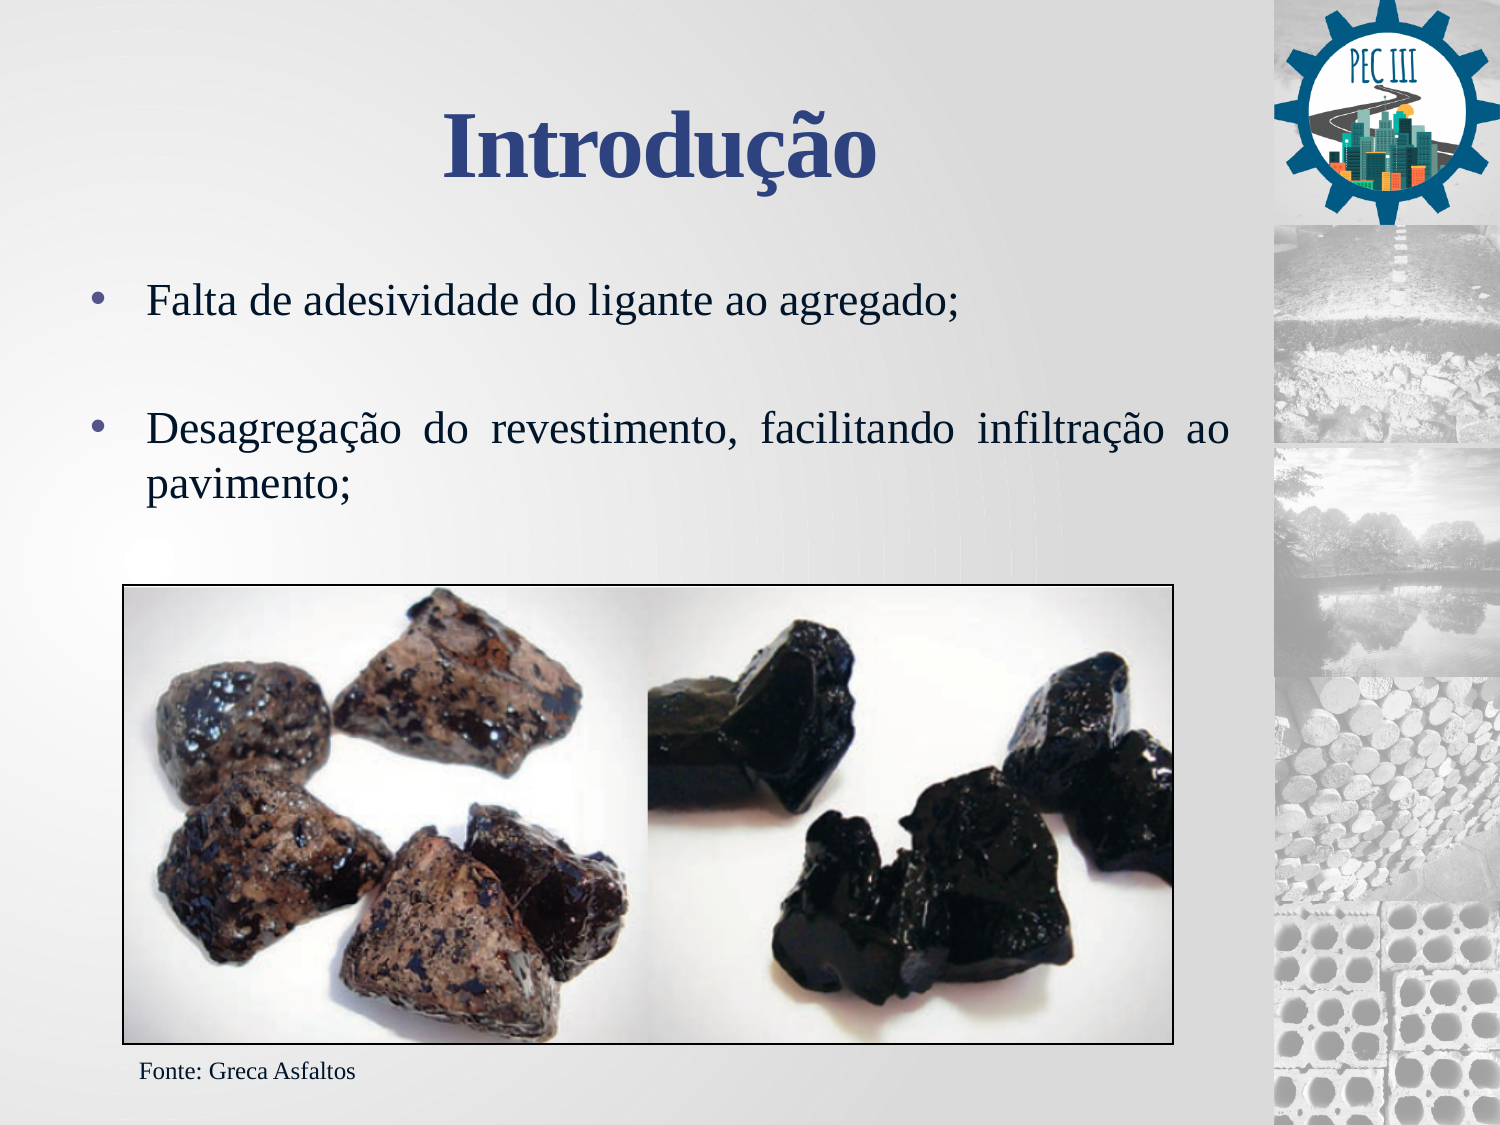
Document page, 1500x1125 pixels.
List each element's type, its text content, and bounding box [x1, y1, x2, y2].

text_box Fonte: Greca Asfaltos [123, 1047, 467, 1093]
picture [1309, 33, 1465, 190]
title Introdução [75, 45, 1247, 233]
list Falta de adesividade do ligante ao agregado; Desagregação do revestimento, facilitando infiltração ao pavimento; [75, 262, 1247, 1050]
picture [123, 585, 1173, 1044]
picture [1396, 0, 1500, 104]
picture [1273, 0, 1500, 1125]
